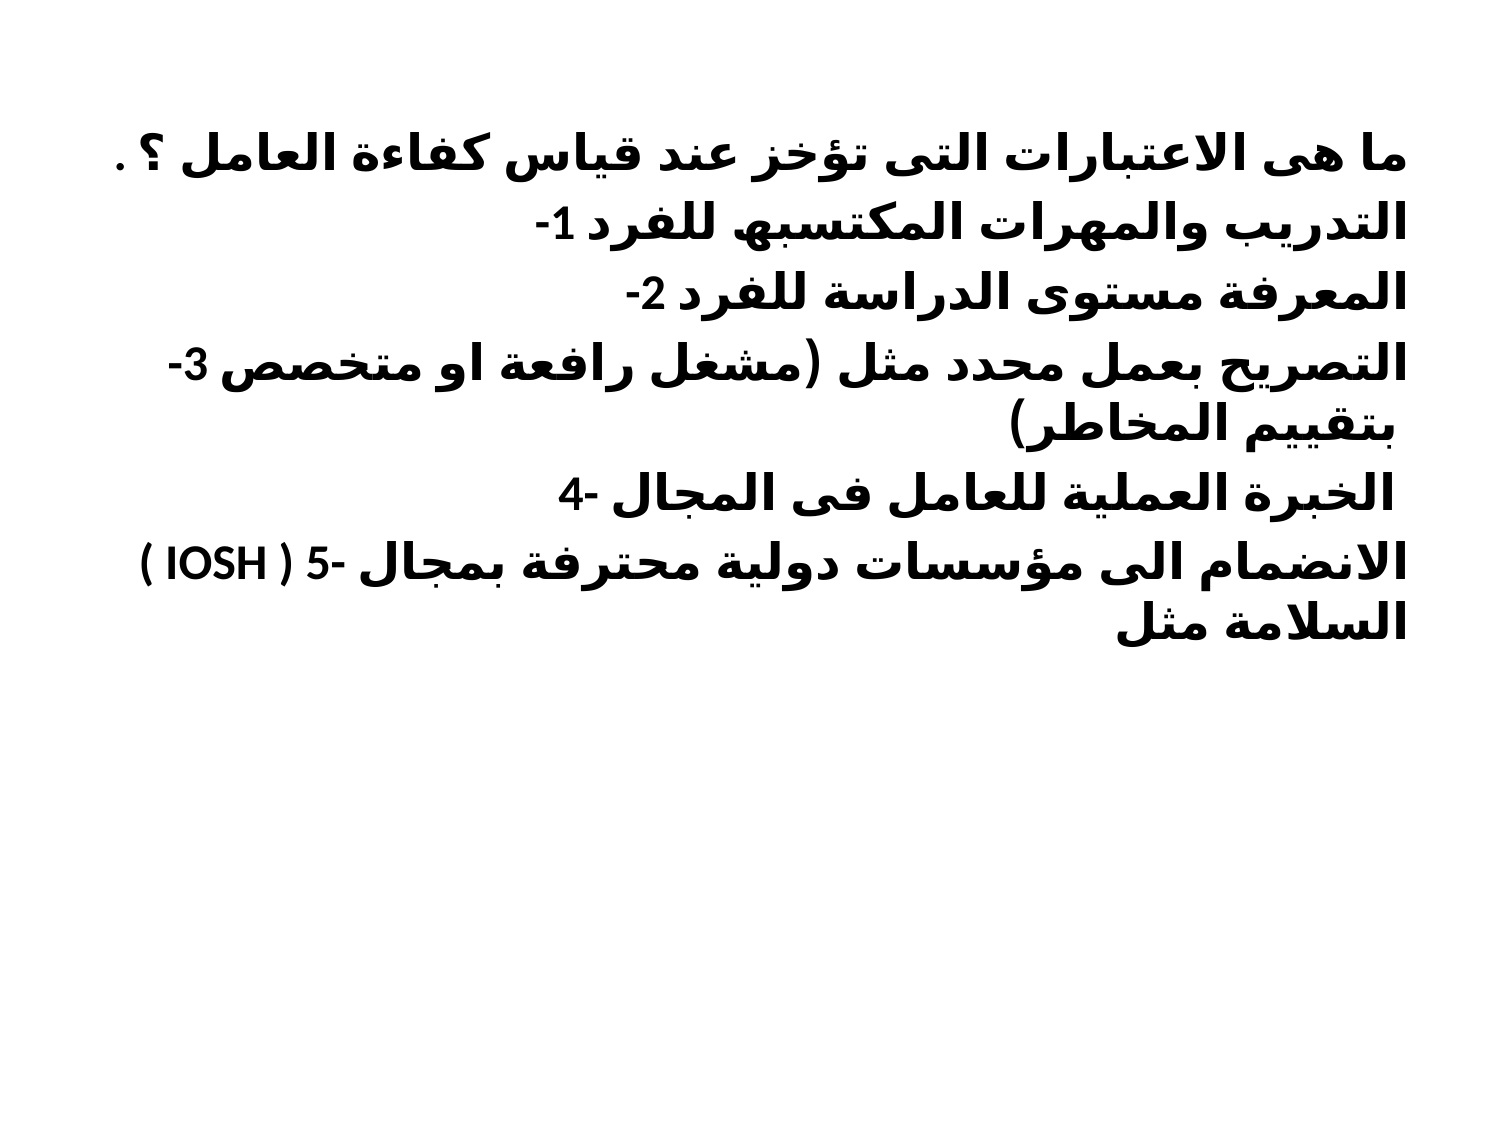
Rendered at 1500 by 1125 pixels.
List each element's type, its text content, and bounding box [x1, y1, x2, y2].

list . ما ھى الاعتبارات التى تؤخز عند قیاس كفاءة العامل ؟ -1 التدریب والمھرات المكتسبھ للفرد -2 المعرفة مستوى الدراسة للفرد -3 التصریح بعمل محدد مثل (مشغل رافعة او متخصص بتقییم المخاطر) 4- الخبرة العملیة للعامل فى المجال ( IOSH ) 5- الانضمام الى مؤسسات دولیة محترفة بمجال السلامة مثل [75, 112, 1425, 1005]
